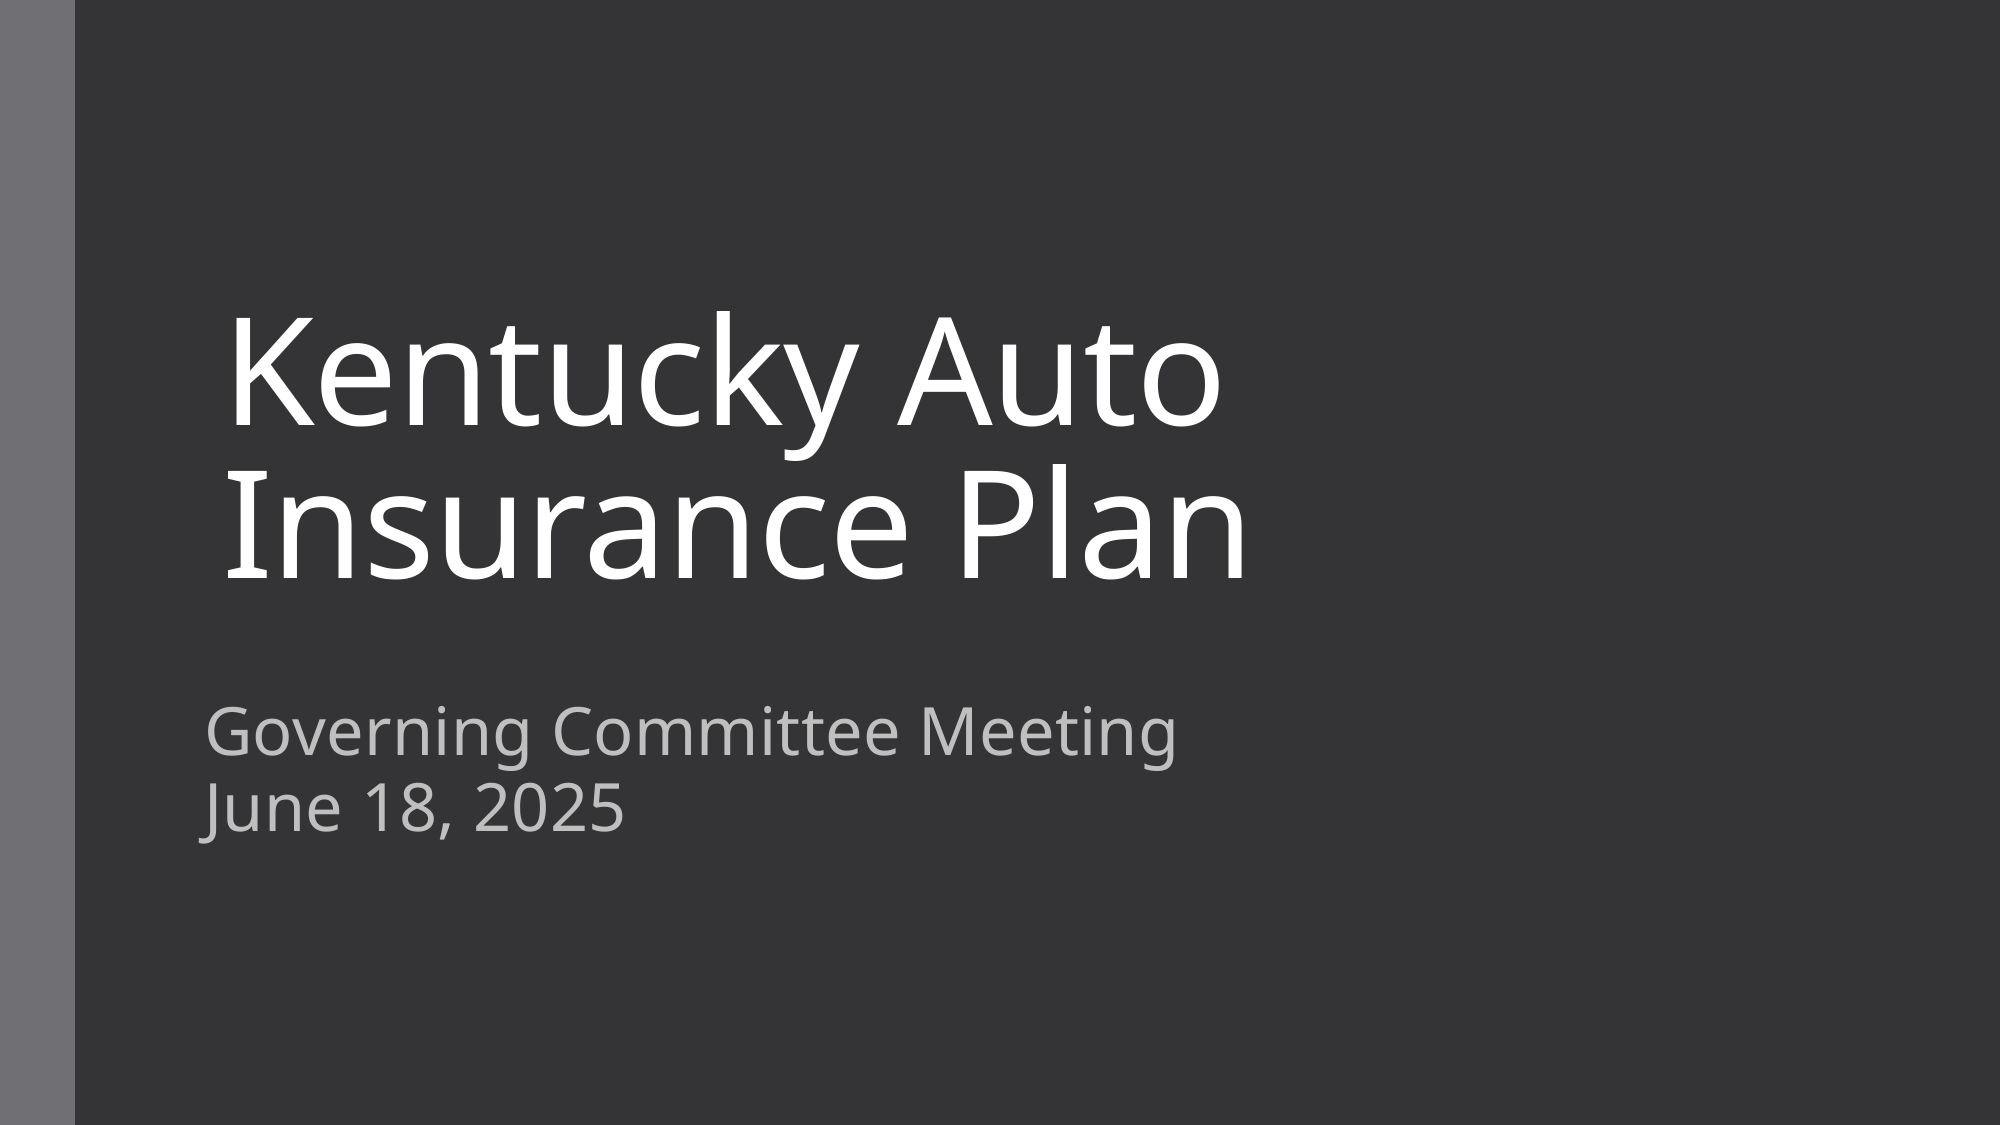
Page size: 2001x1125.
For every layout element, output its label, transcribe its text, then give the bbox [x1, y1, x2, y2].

title Kentucky Auto Insurance Plan [206, 124, 1752, 687]
subtitle Governing Committee Meeting June 18, 2025 [189, 687, 1830, 925]
